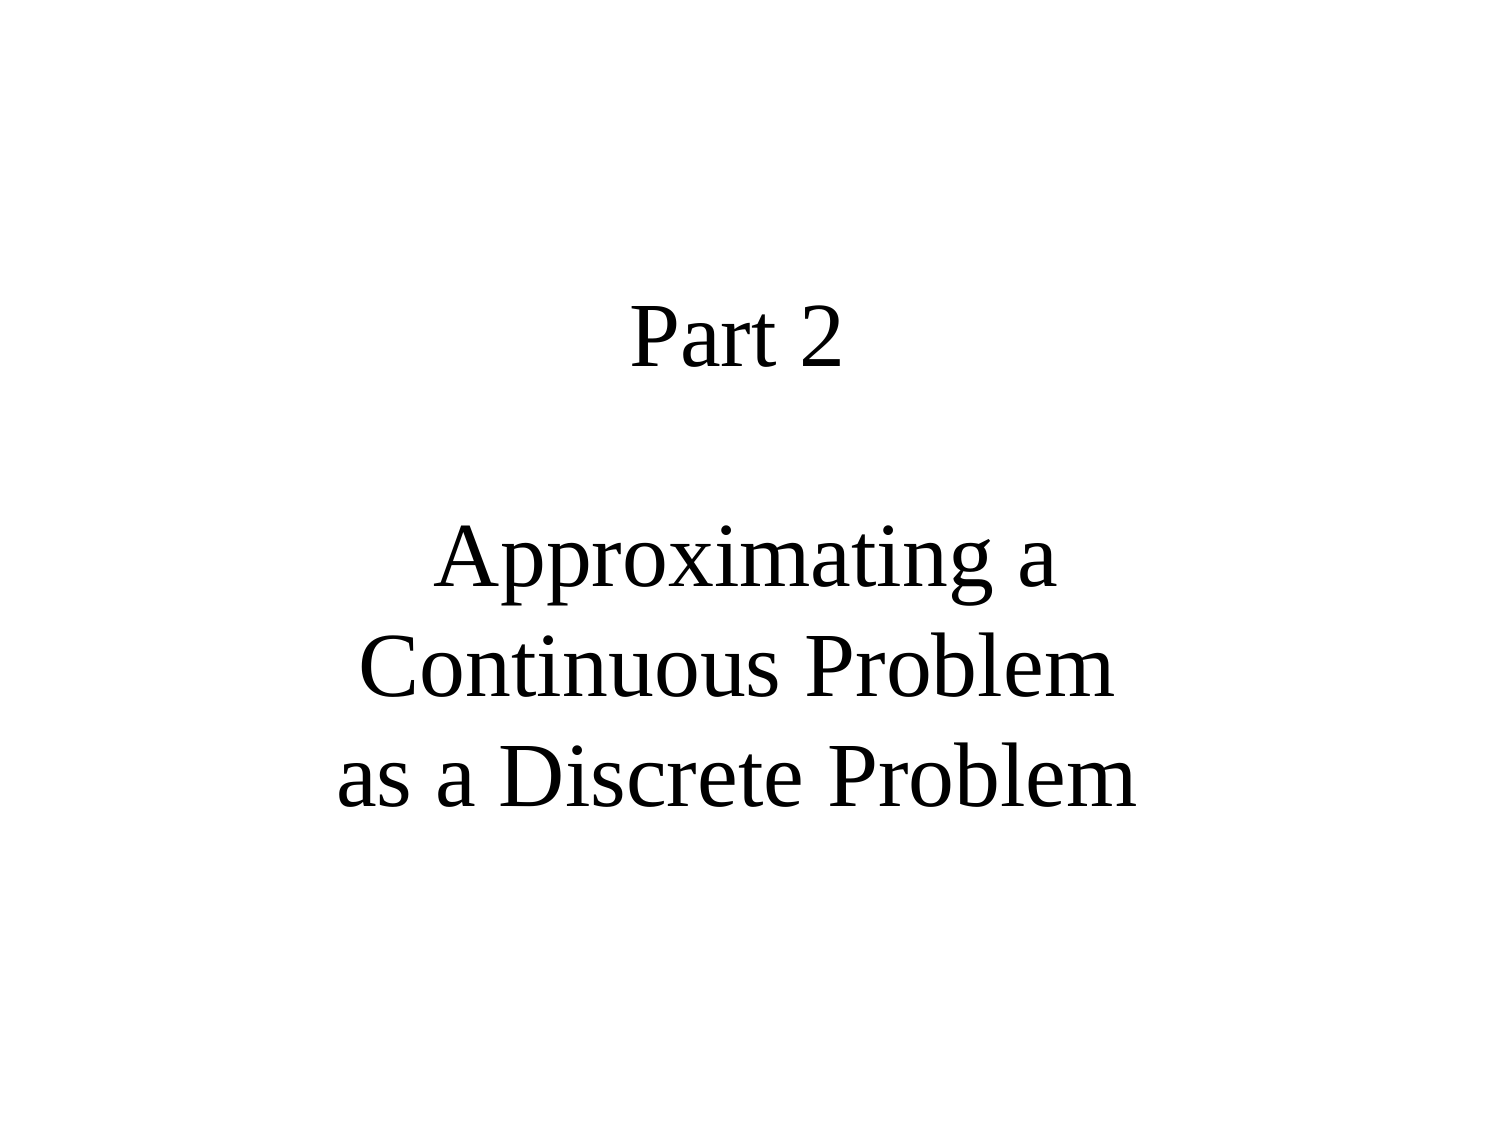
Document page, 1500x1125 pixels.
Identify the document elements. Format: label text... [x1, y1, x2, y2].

title Part 2 Approximating a Continuous Problem as a Discrete Problem [62, 174, 1413, 925]
